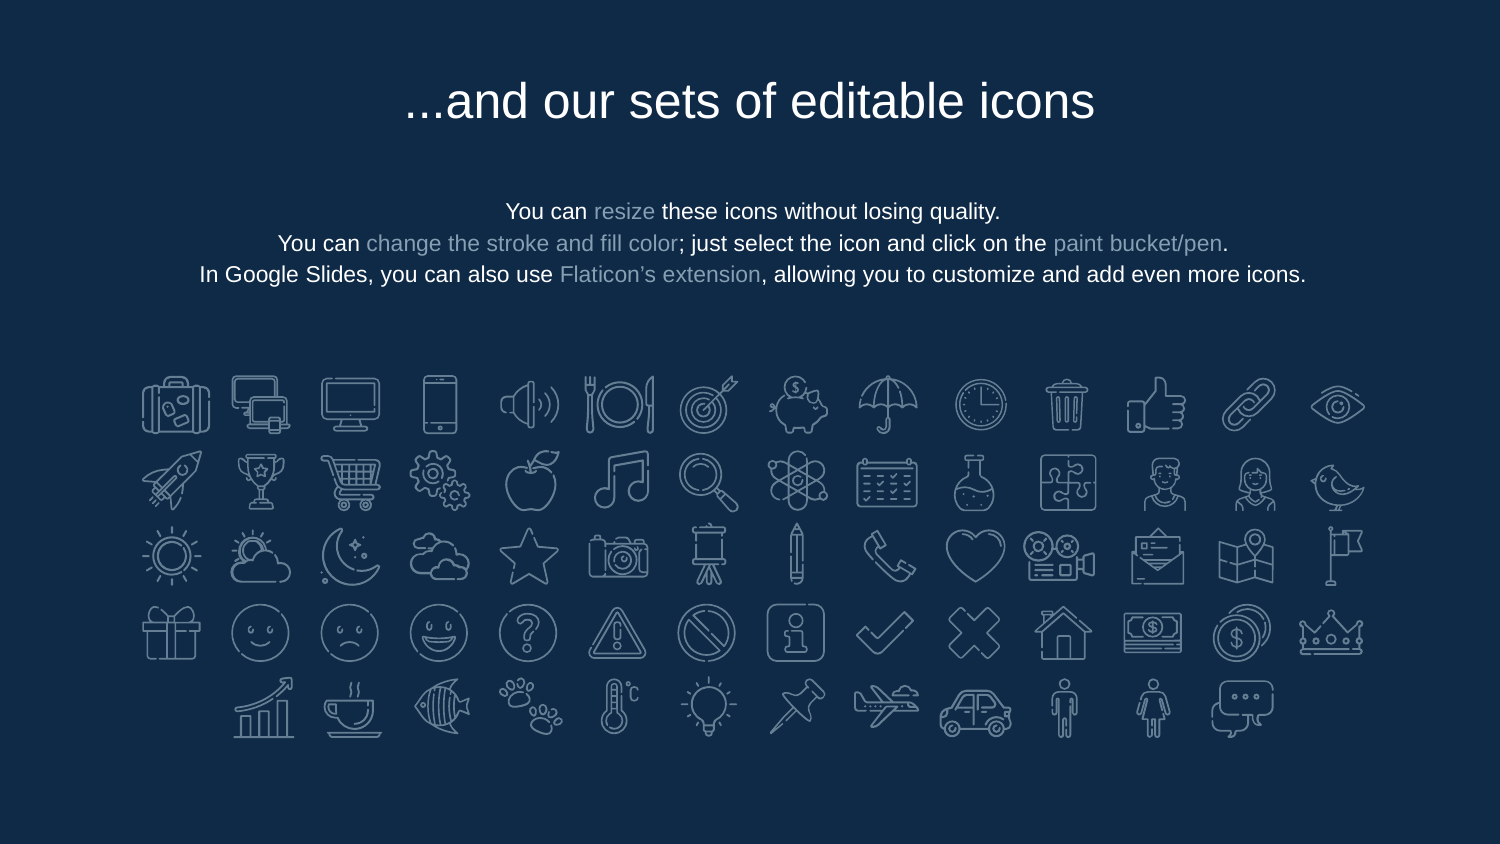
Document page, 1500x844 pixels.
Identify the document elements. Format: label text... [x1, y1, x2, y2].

text_box [1040, 454, 1097, 511]
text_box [947, 606, 1001, 660]
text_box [1310, 464, 1366, 512]
text_box [1034, 605, 1093, 660]
title ...and our sets of editable icons [171, 53, 1328, 133]
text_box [1126, 376, 1187, 434]
text_box [770, 678, 826, 735]
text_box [320, 454, 382, 512]
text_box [237, 453, 285, 510]
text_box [1135, 678, 1172, 739]
text_box [679, 375, 739, 434]
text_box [945, 529, 1006, 583]
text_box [593, 450, 650, 509]
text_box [498, 527, 560, 585]
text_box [1298, 609, 1364, 656]
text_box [498, 677, 564, 736]
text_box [320, 527, 381, 586]
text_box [1220, 377, 1278, 432]
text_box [768, 375, 829, 434]
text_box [1051, 678, 1078, 739]
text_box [141, 525, 202, 587]
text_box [1211, 680, 1274, 739]
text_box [1123, 612, 1182, 654]
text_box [1143, 457, 1187, 512]
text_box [680, 675, 738, 737]
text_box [320, 603, 380, 663]
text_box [939, 689, 1012, 738]
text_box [766, 450, 830, 512]
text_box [954, 378, 1008, 431]
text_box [230, 603, 290, 663]
text_box [1325, 526, 1363, 586]
text_box [142, 605, 201, 660]
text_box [1131, 527, 1185, 585]
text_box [498, 603, 558, 663]
text_box You can resize these icons without losing quality. You can change the stroke and fill color; just select the icon and click on the paint bucket/pen. In Google Slides, you can also use Flaticon’s extension, allowing you to customize and add even more icons. [135, 193, 1371, 318]
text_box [766, 603, 826, 663]
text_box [855, 610, 915, 655]
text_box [499, 380, 560, 429]
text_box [1045, 378, 1089, 431]
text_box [856, 457, 918, 508]
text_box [1212, 603, 1274, 663]
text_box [409, 603, 469, 663]
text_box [691, 522, 727, 586]
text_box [587, 606, 647, 660]
text_box [409, 532, 470, 581]
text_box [1310, 385, 1366, 425]
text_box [504, 449, 560, 512]
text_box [676, 452, 740, 513]
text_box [140, 450, 203, 511]
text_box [853, 684, 920, 729]
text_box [949, 454, 997, 512]
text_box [141, 375, 211, 435]
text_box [422, 374, 458, 435]
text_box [232, 676, 295, 739]
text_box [677, 603, 736, 663]
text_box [320, 377, 381, 432]
text_box [790, 522, 804, 585]
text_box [600, 678, 640, 735]
text_box [231, 375, 291, 435]
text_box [1021, 530, 1096, 582]
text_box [230, 529, 292, 584]
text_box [588, 534, 649, 578]
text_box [413, 678, 471, 735]
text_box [584, 375, 655, 435]
text_box [858, 375, 918, 435]
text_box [409, 449, 471, 512]
text_box [863, 529, 917, 583]
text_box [1218, 528, 1274, 584]
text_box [1235, 457, 1276, 512]
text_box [323, 681, 383, 739]
